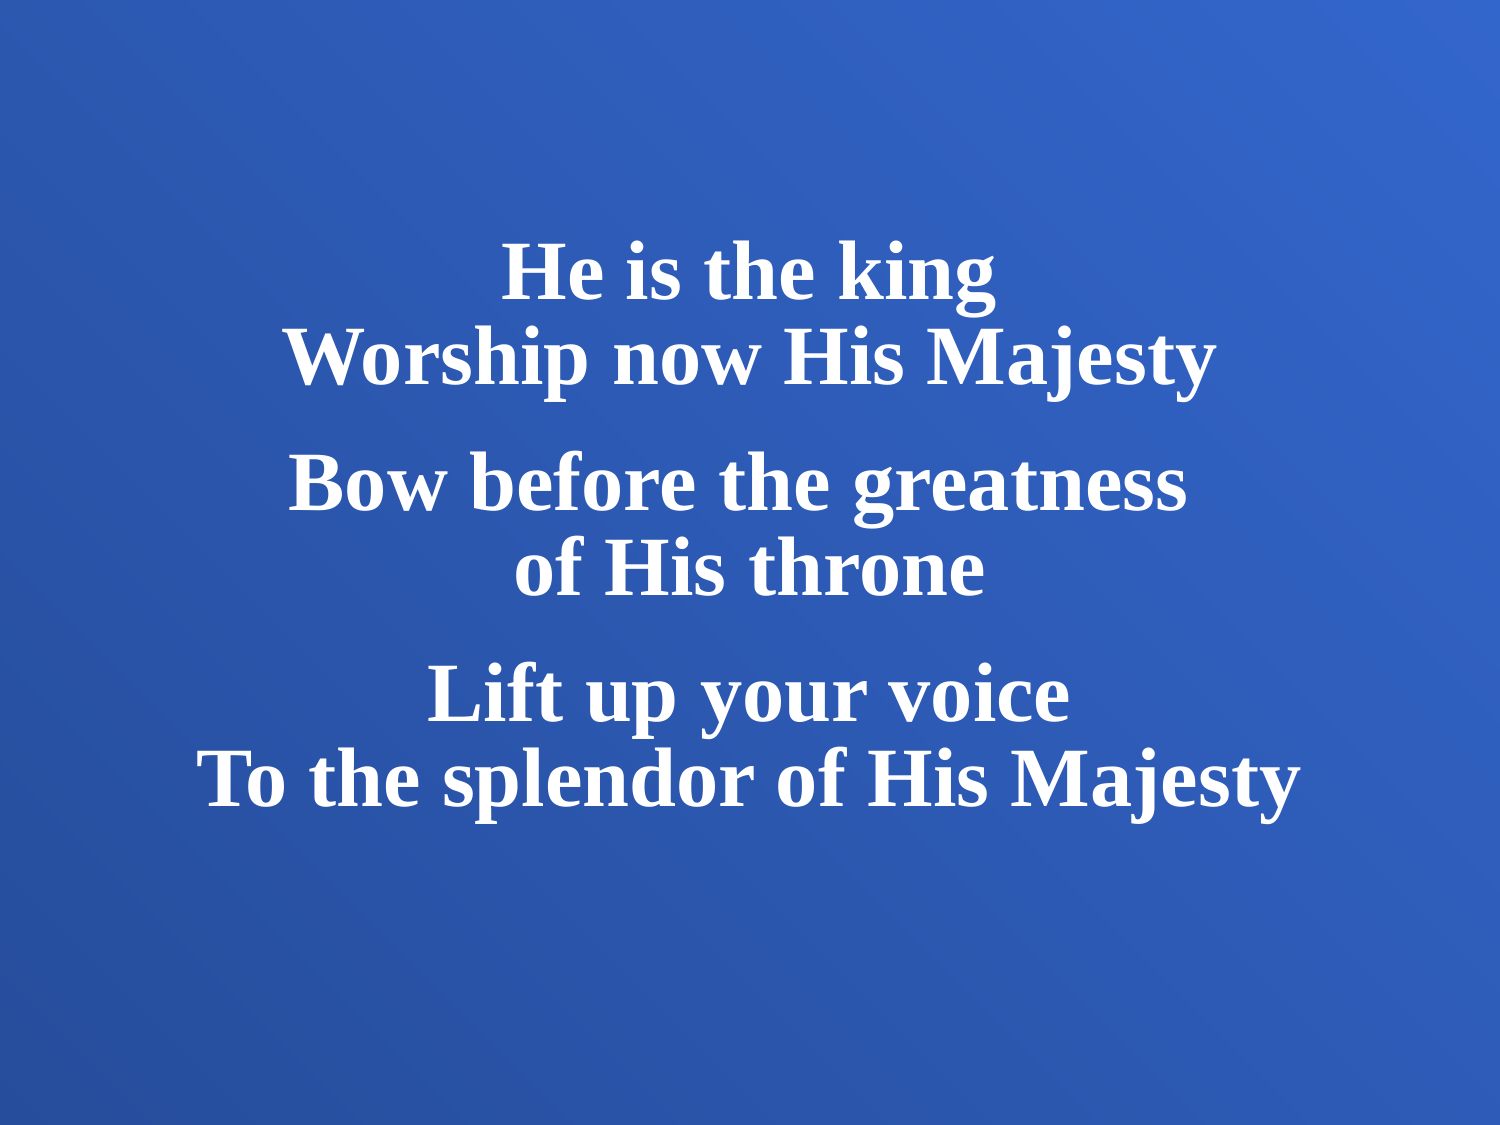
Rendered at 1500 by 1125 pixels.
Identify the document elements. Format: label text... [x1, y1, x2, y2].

text_box He is the king Worship now His Majesty Bow before the greatness of His throne Lift up your voice To the splendor of His Majesty [0, 224, 1500, 831]
